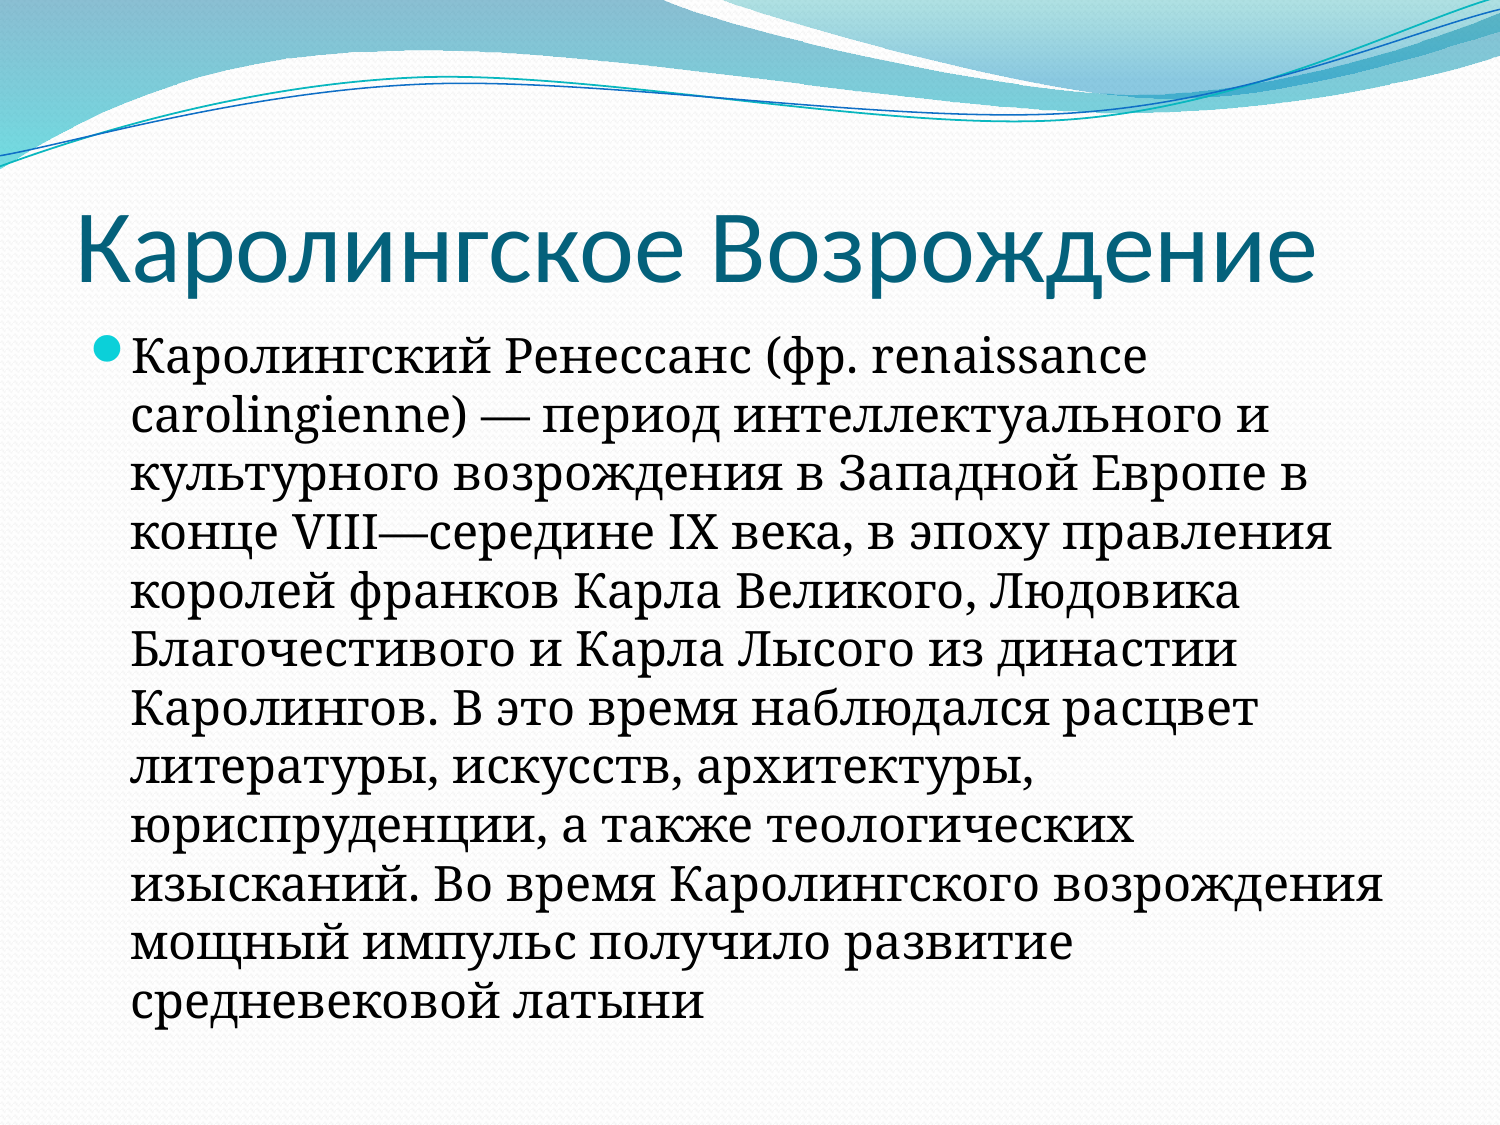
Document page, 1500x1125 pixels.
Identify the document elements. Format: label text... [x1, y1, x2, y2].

list Каролингский Ренессанс (фр. renaissance carolingienne) — период интеллектуального и культурного возрождения в Западной Европе в конце VIII—середине IX века, в эпоху правления королей франков Карла Великого, Людовика Благочестивого и Карла Лысого из династии Каролингов. В это время наблюдался расцвет литературы, искусств, архитектуры, юриспруденции, а также теологических изысканий. Во время Каролингского возрождения мощный импульс получило развитие средневековой латыни [75, 317, 1425, 1038]
title Каролингское Возрождение [75, 115, 1425, 303]
